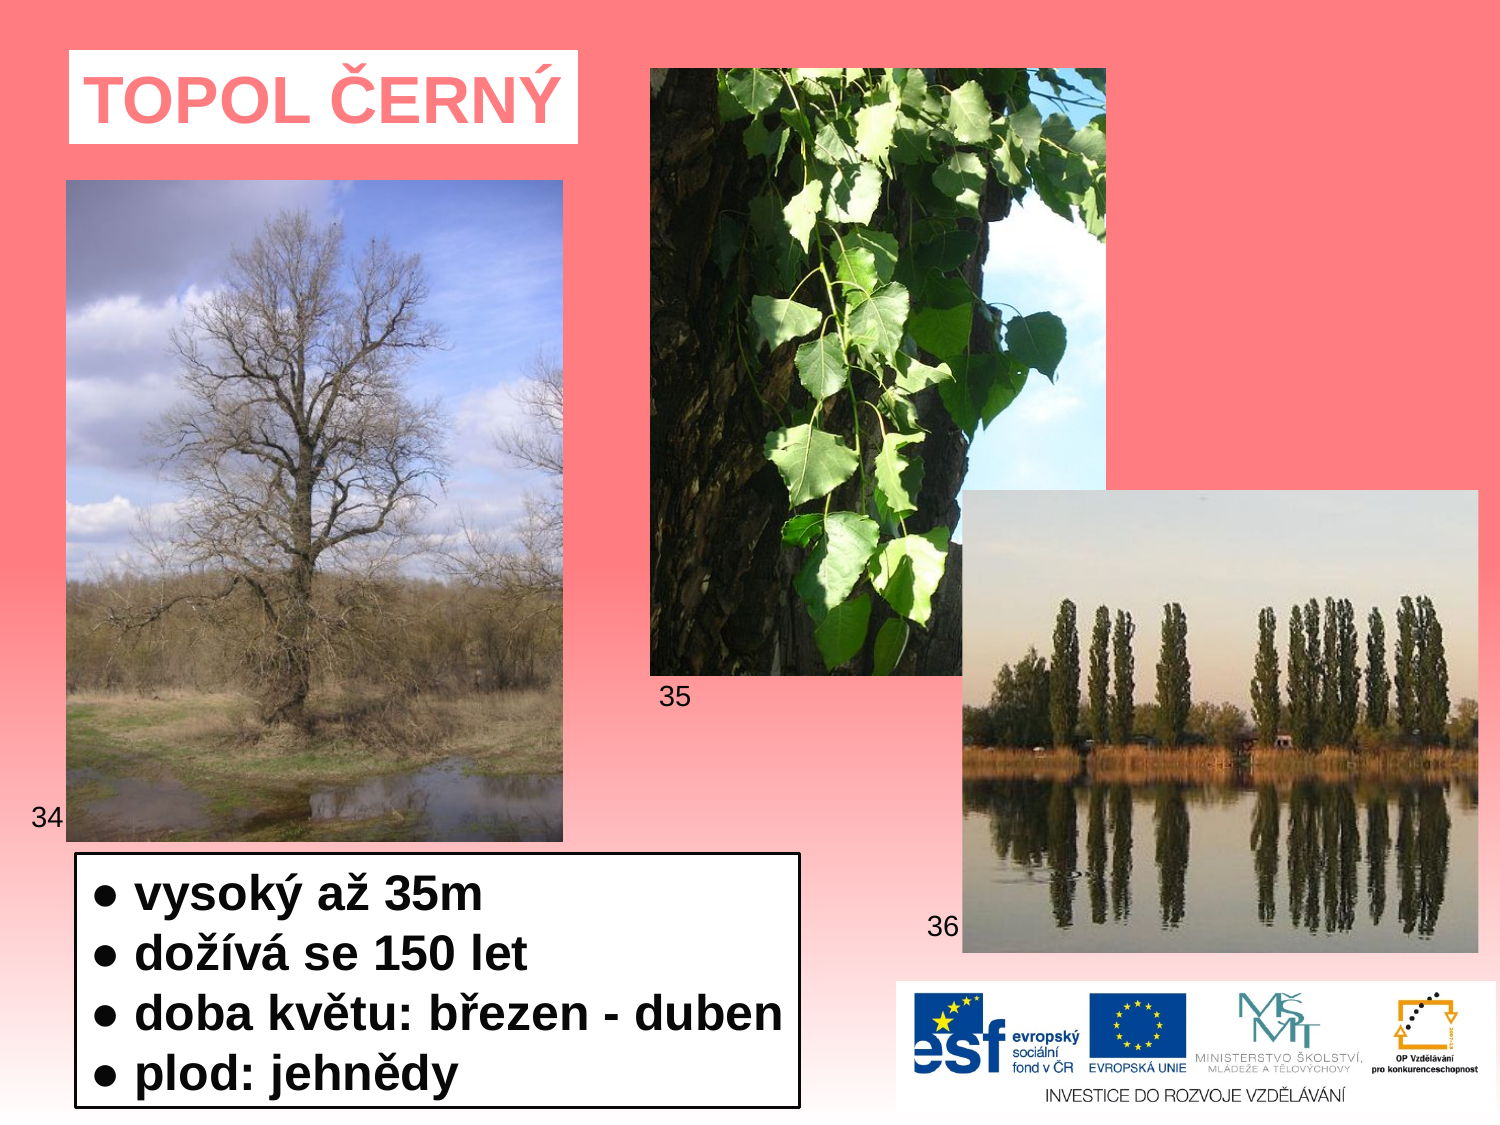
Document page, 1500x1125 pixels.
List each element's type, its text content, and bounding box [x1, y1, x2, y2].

text_box 35 [644, 677, 707, 720]
text_box 36 [912, 899, 957, 950]
picture [649, 68, 1479, 953]
picture [66, 180, 563, 843]
text_box TOPOL ČERNÝ [68, 49, 579, 145]
text_box ● vysoký až 35m ● dožívá se 150 let ● doba květu: březen - duben ● plod: jehnědy [75, 853, 800, 1108]
picture [895, 981, 1497, 1113]
text_box 34 [16, 791, 61, 842]
